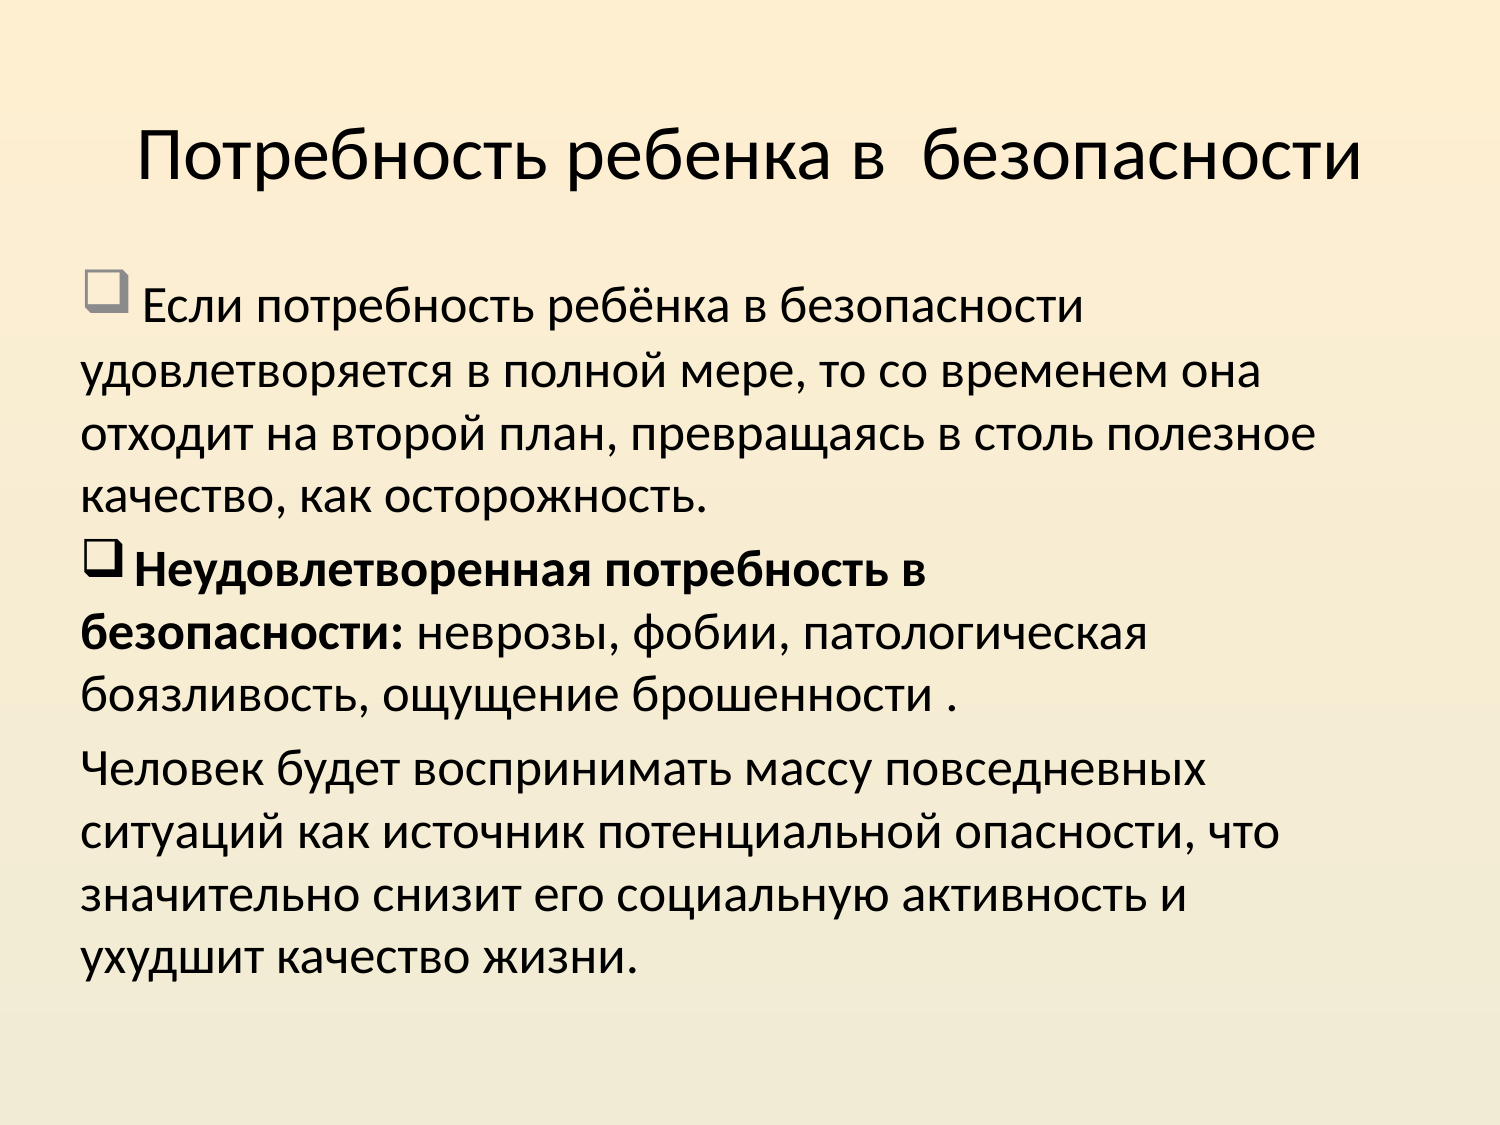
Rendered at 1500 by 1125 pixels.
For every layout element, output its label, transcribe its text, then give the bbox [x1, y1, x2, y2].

subtitle Если потребность ребёнка в безопасности удовлетворяется в полной мере, то со временем она отходит на второй план, превращаясь в столь полезное качество, как осторожность. Неудовлетворенная потребность в безопасности: неврозы, фобии, патологическая боязливость, ощущение брошенности . Человек будет воспринимать массу повседневных ситуаций как источник потенциальной опасности, что значительно снизит его социальную активность и ухудшит качество жизни. [64, 255, 1400, 1000]
title Потребность ребенка в безопасности [112, 54, 1388, 244]
